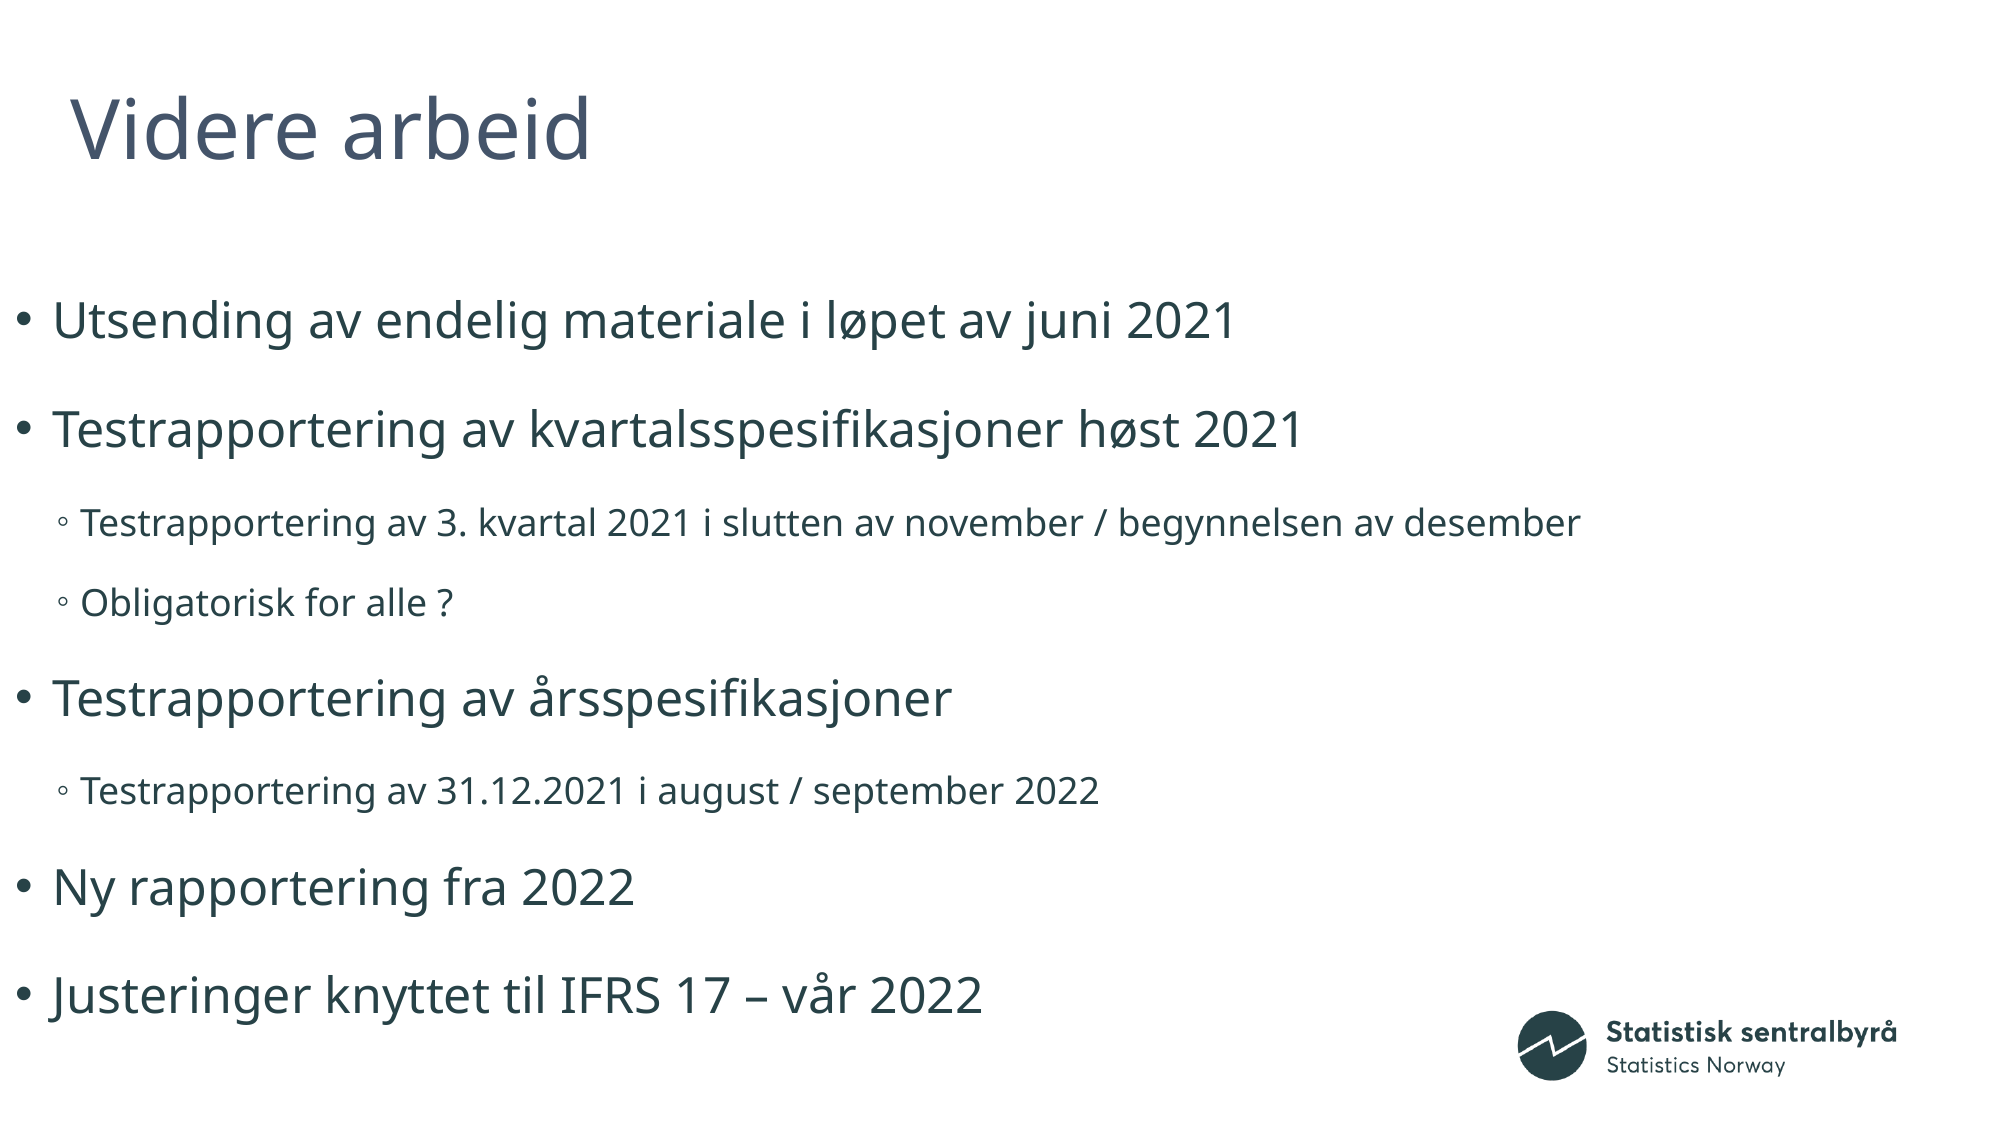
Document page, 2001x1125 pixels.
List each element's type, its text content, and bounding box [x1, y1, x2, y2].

title Videre arbeid [0, 29, 2000, 244]
list Utsending av endelig materiale i løpet av juni 2021 Testrapportering av kvartalsspesifikasjoner høst 2021 Testrapportering av 3. kvartal 2021 i slutten av november / begynnelsen av desember Obligatorisk for alle ? Testrapportering av årsspesifikasjoner Testrapportering av 31.12.2021 i august / september 2022 Ny rapportering fra 2022 Justeringer knyttet til IFRS 17 – vår 2022 [0, 250, 2000, 1001]
picture [1503, 1001, 2000, 1125]
